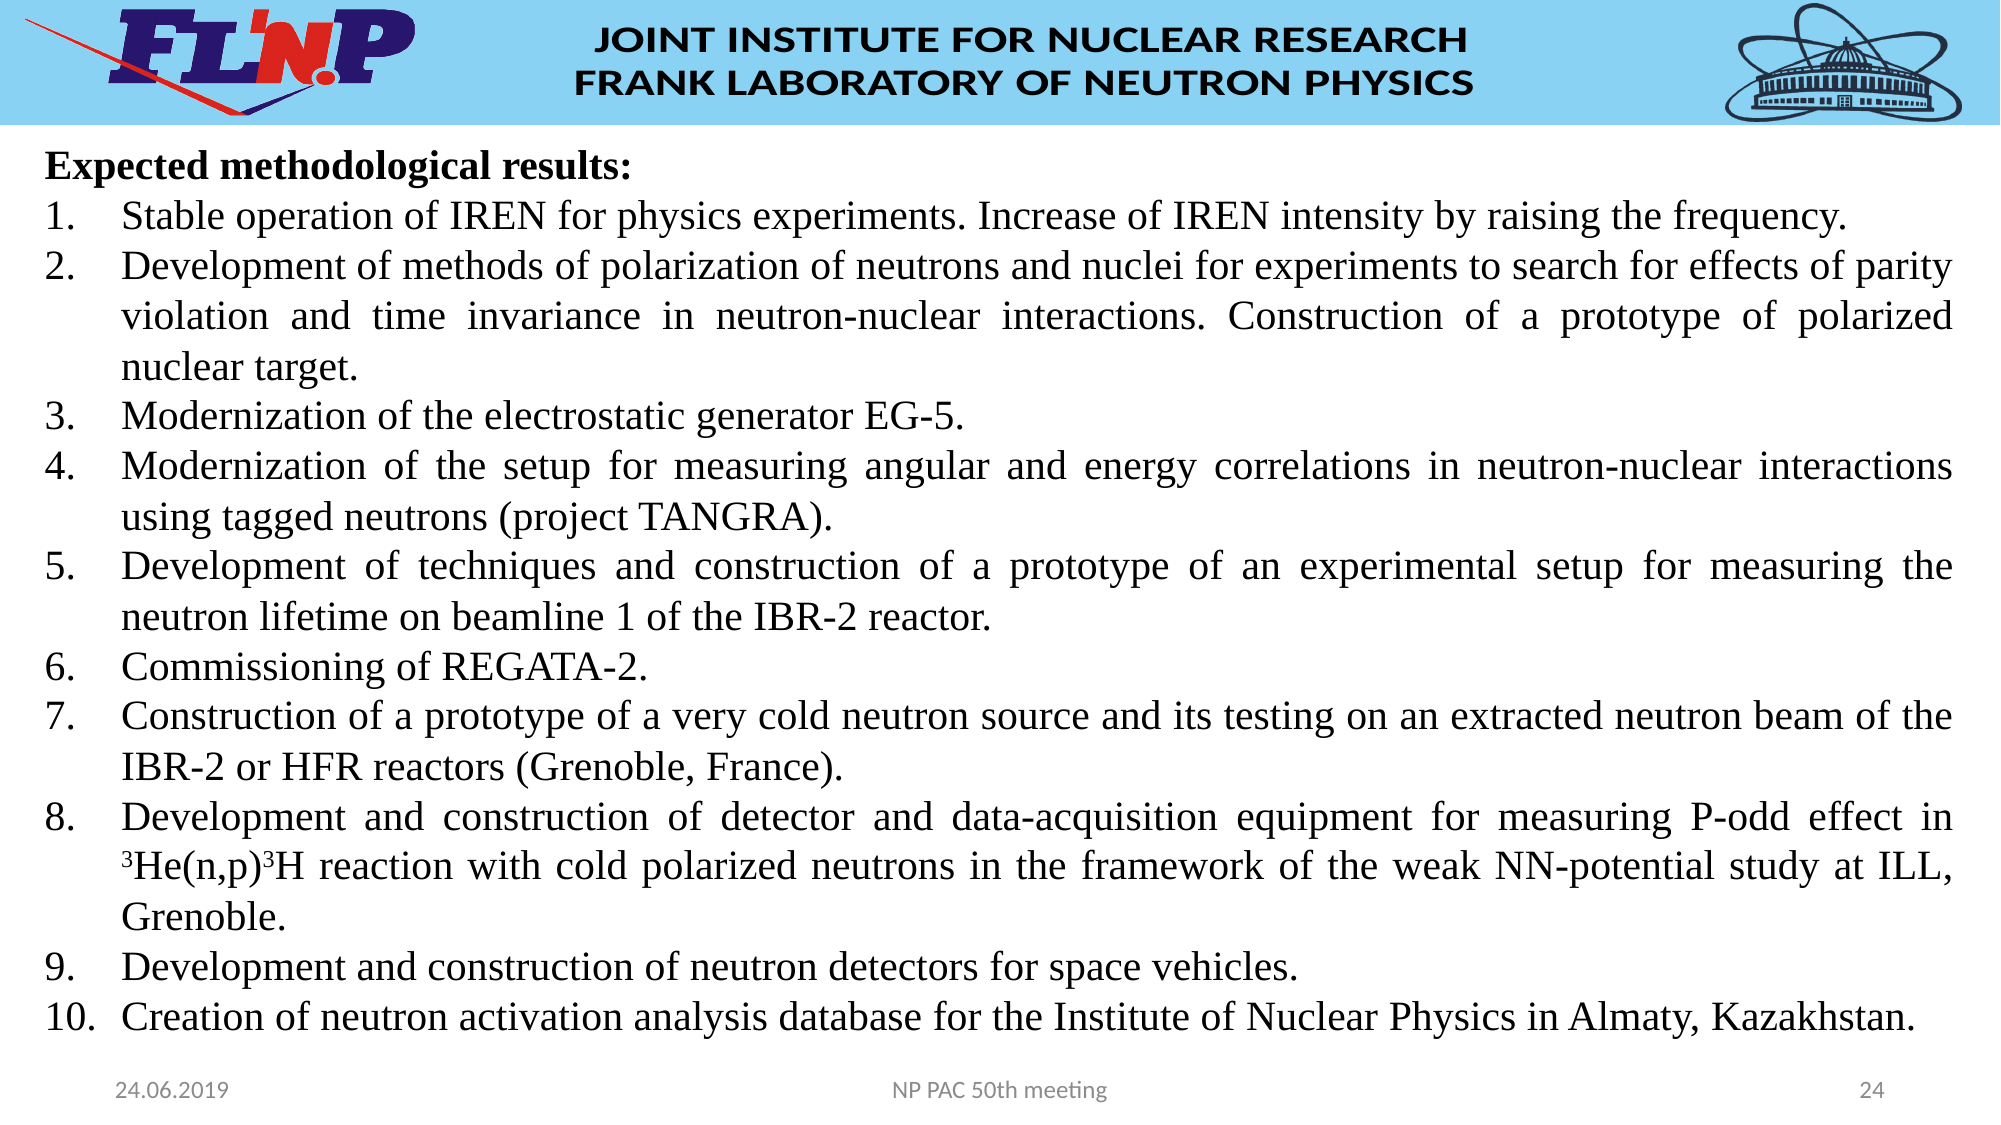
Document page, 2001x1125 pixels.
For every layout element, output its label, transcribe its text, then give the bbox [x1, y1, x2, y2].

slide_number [99, 1058, 567, 1119]
footer NP PAC 50th meeting [683, 1058, 1317, 1119]
text_box Expected methodological results: 1. Stable operation of IREN for physics experiments. Increase of IREN intensity by raising the frequency. 2. Development of methods of polarization of neutrons and nuclei for experiments to search for effects of parity violation and time invariance in neutron-nuclear interactions. Construction of a prototype of polarized nuclear target. 3. Modernization of the electrostatic generator EG-5. 4. Modernization of the setup for measuring angular and energy correlations in neutron-nuclear interactions using tagged neutrons (project TANGRA). 5. Development of techniques and construction of a prototype of an experimental setup for measuring the neutron lifetime on beamline 1 of the IBR-2 reactor. 6. Commissioning of REGATA-2. 7. Construction of a prototype of a very cold neutron source and its testing on an extracted neutron beam of the IBR-2 or HFR reactors (Grenoble, France). 8. Development and construction of detector and data-acquisition equipment for measuring P-odd effect in 3He(n,p)3H reaction with cold polarized neutrons in the framework of the weak NN-potential study at ILL, Grenoble. 9. Development and construction of neutron detectors for space vehicles. 10. Creation of neutron activation analysis database for the Institute of Nuclear Physics in Almaty, Kazakhstan. [29, 105, 1970, 1046]
slide_number 24 [1433, 1058, 1900, 1119]
